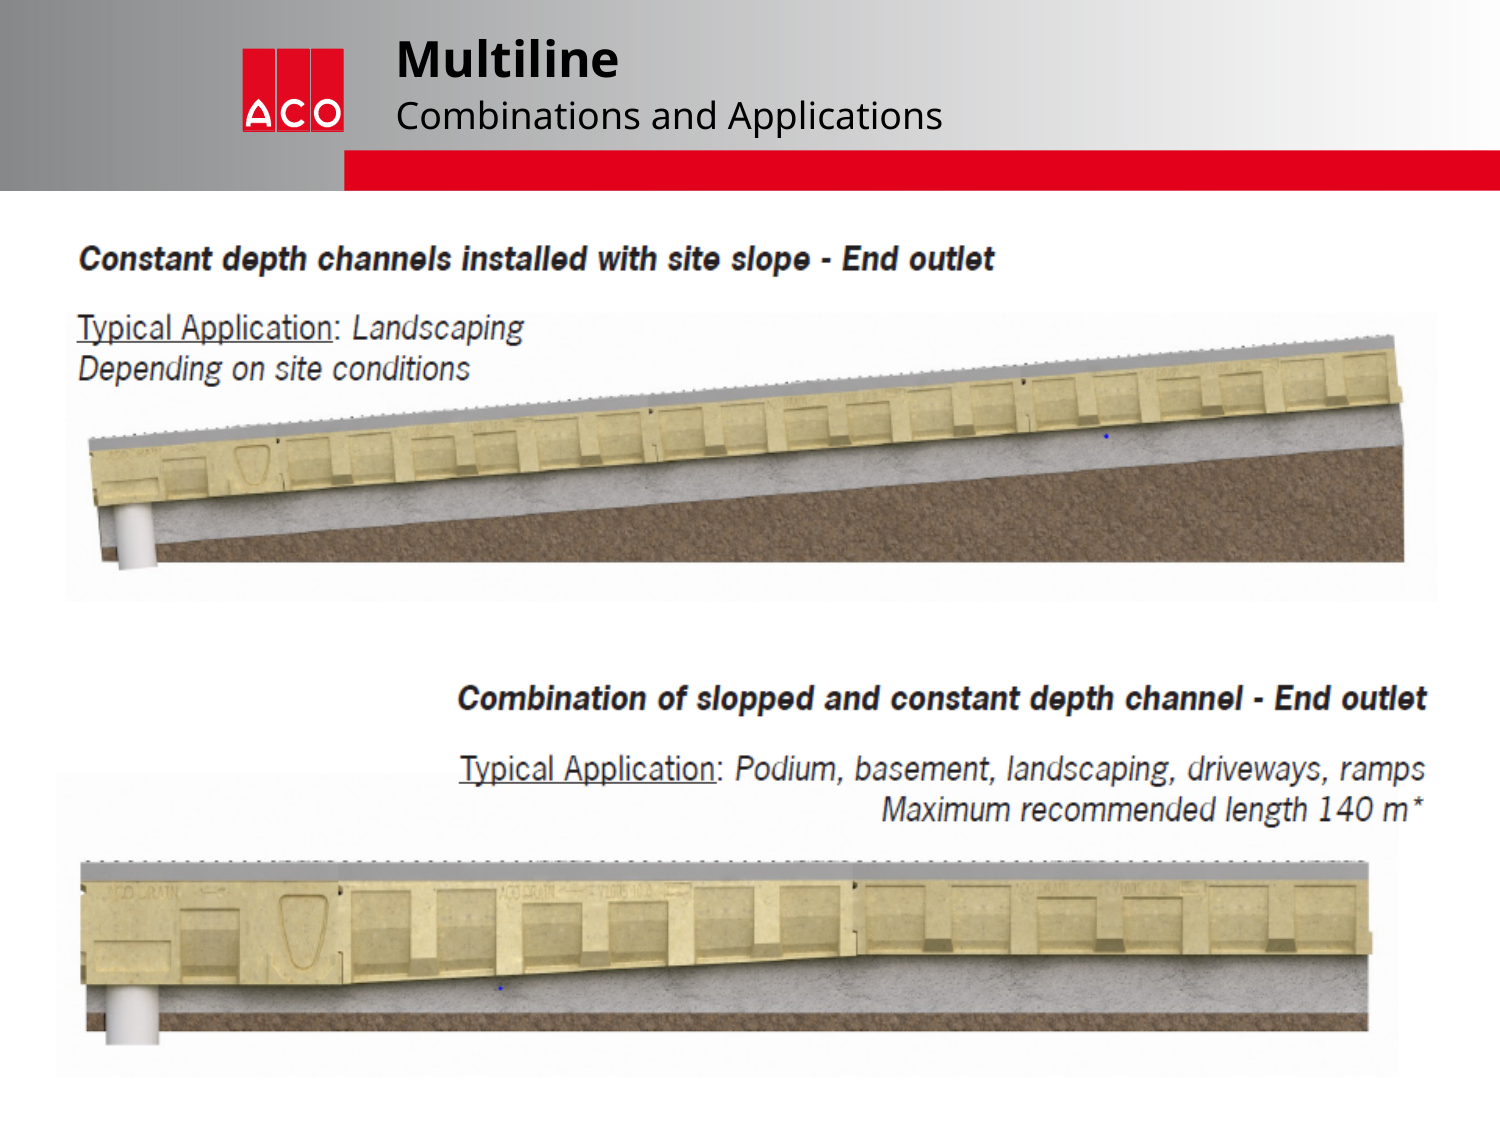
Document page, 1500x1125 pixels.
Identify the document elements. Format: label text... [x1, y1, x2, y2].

text_box Multiline Combinations and Applications [395, 0, 1306, 138]
picture [51, 668, 1449, 1077]
picture [55, 219, 1445, 602]
picture [0, 0, 1500, 191]
